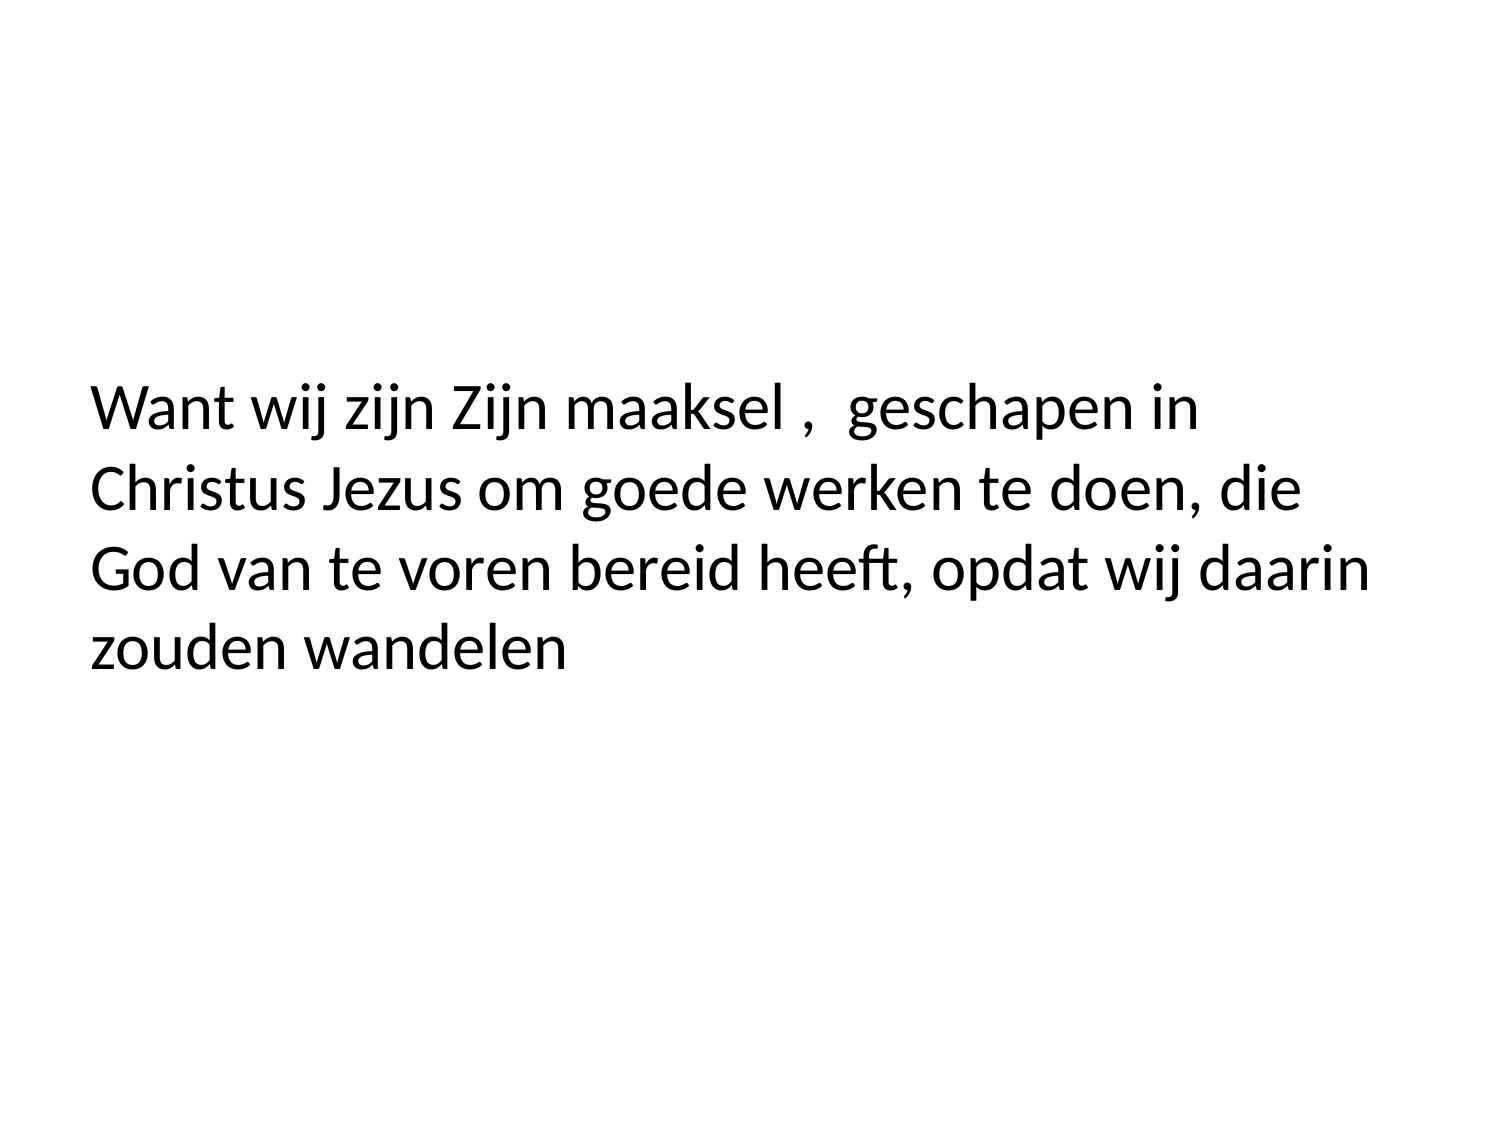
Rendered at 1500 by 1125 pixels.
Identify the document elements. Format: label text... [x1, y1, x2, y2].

list Want wij zijn Zijn maaksel , geschapen in Christus Jezus om goede werken te doen, die God van te voren bereid heeft, opdat wij daarin zouden wandelen [75, 262, 1425, 1005]
